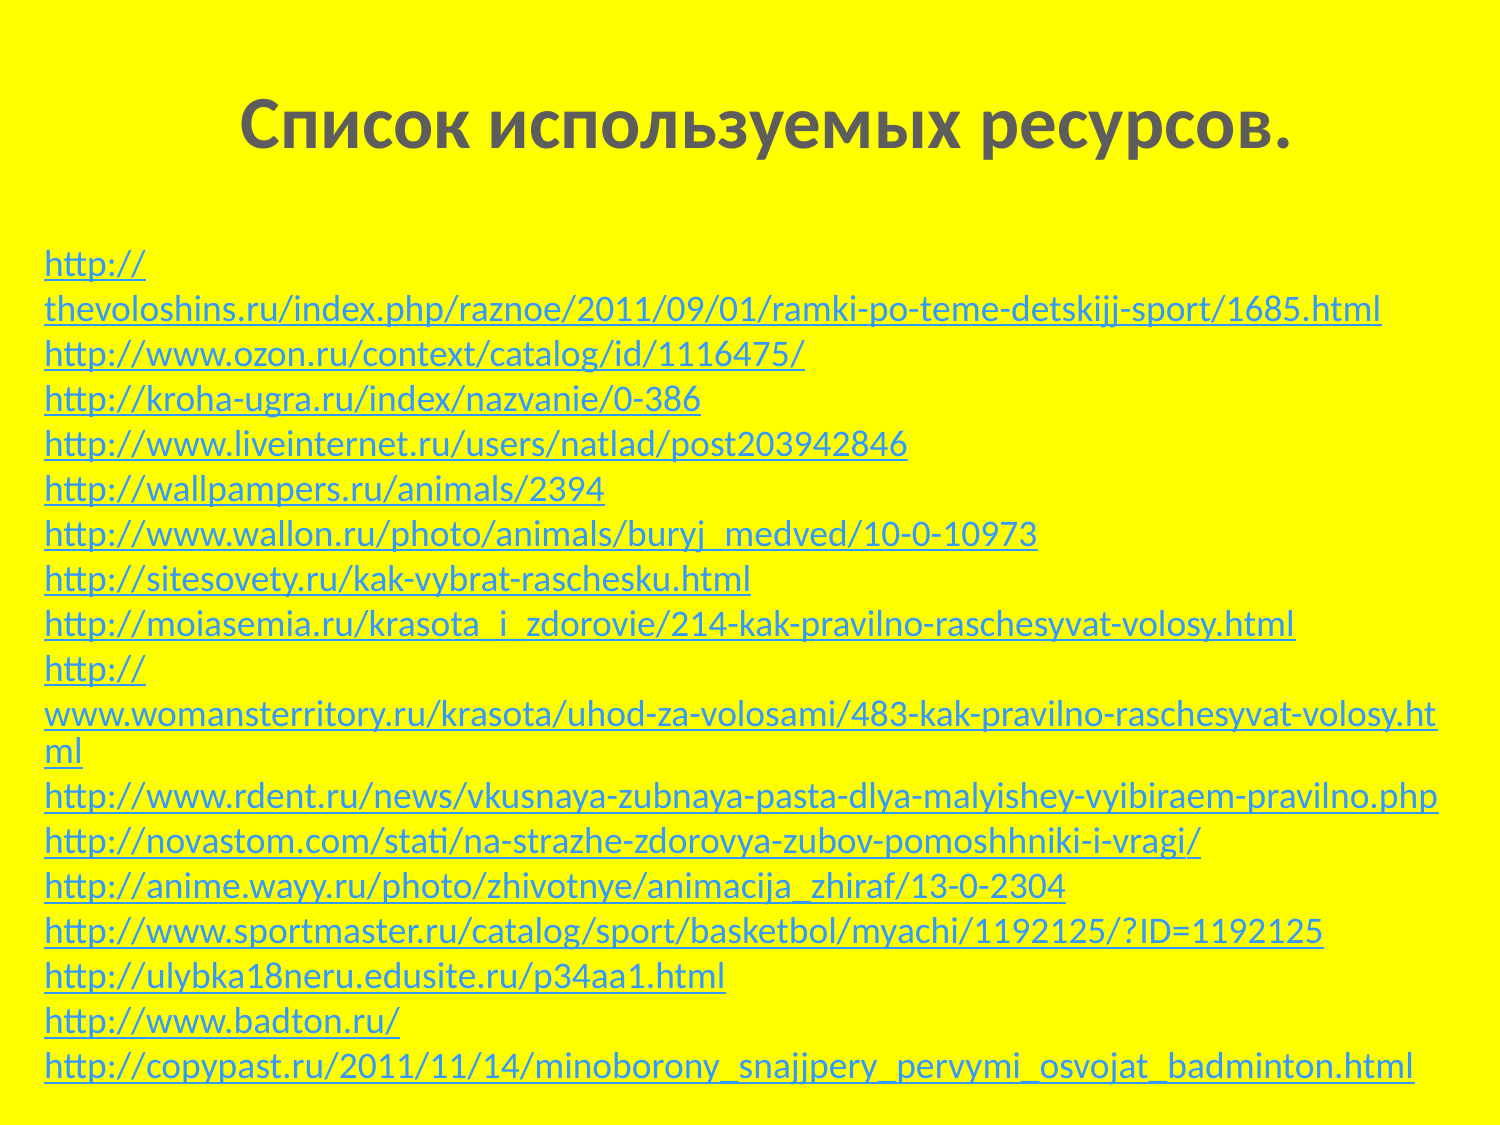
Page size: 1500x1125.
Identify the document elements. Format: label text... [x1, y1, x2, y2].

text_box Список используемых ресурсов. [225, 66, 1310, 172]
text_box http://thevoloshins.ru/index.php/raznoe/2011/09/01/ramki-po-teme-detskijj-sport/1685.html http://www.ozon.ru/context/catalog/id/1116475/ http://kroha-ugra.ru/index/nazvanie/0-386 http://www.liveinternet.ru/users/natlad/post203942846 http://wallpampers.ru/animals/2394 http://www.wallon.ru/photo/animals/buryj_medved/10-0-10973 http://sitesovety.ru/kak-vybrat-raschesku.html http://moiasemia.ru/krasota_i_zdorovie/214-kak-pravilno-raschesyvat-volosy.html http://www.womansterritory.ru/krasota/uhod-za-volosami/483-kak-pravilno-raschesyvat-volosy.html http://www.rdent.ru/news/vkusnaya-zubnaya-pasta-dlya-malyishey-vyibiraem-pravilno.php http://novastom.com/stati/na-strazhe-zdorovya-zubov-pomoshhniki-i-vragi/ http://anime.wayy.ru/photo/zhivotnye/animacija_zhiraf/13-0-2304 http://www.sportmaster.ru/catalog/sport/basketbol/myachi/1192125/?ID=1192125 http://ulybka18neru.edusite.ru/p34aa1.html http://www.badton.ru/ http://copypast.ru/2011/11/14/minoborony_snajjpery_pervymi_osvojat_badminton.html [29, 231, 1483, 1125]
